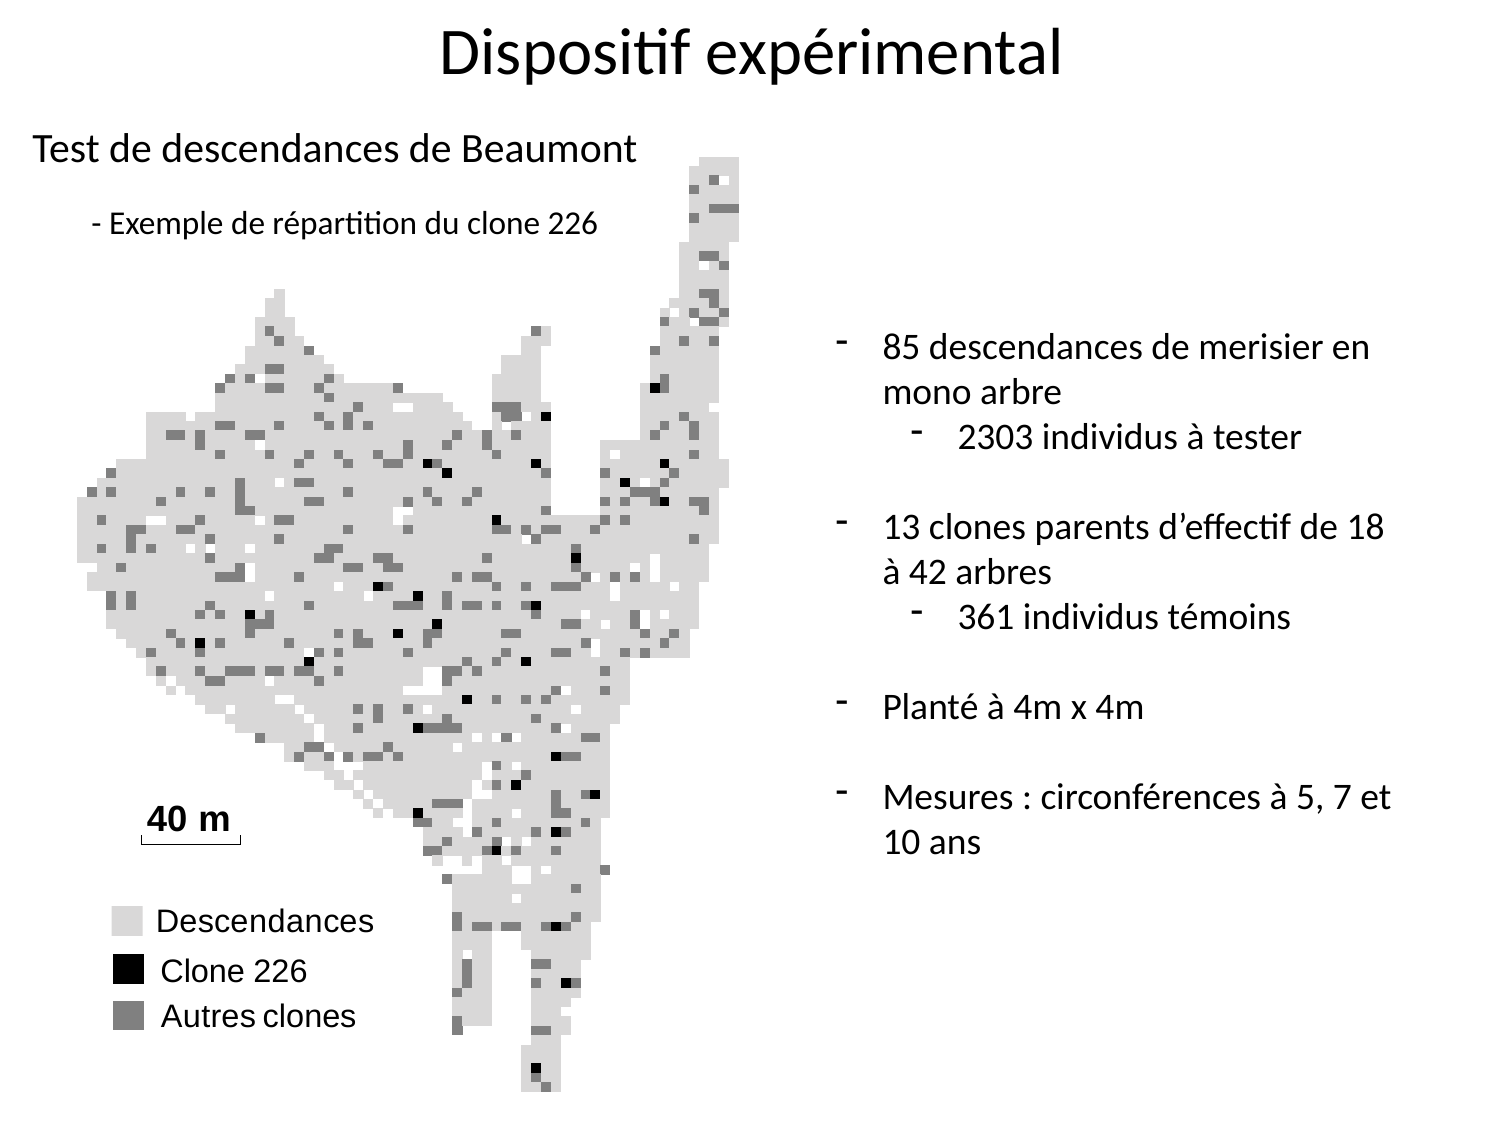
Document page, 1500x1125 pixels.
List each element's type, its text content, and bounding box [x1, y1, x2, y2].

text_box Test de descendances de Beaumont [17, 113, 708, 179]
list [76, 156, 740, 1093]
picture [110, 904, 379, 1038]
text_box 85 descendances de merisier en mono arbre 2303 individus à tester 13 clones parents d’effectif de 18 à 42 arbres 361 individus témoins Planté à 4m x 4m Mesures : circonférences à 5, 7 et 10 ans [820, 314, 1424, 870]
title Dispositif expérimental [76, 19, 1427, 76]
